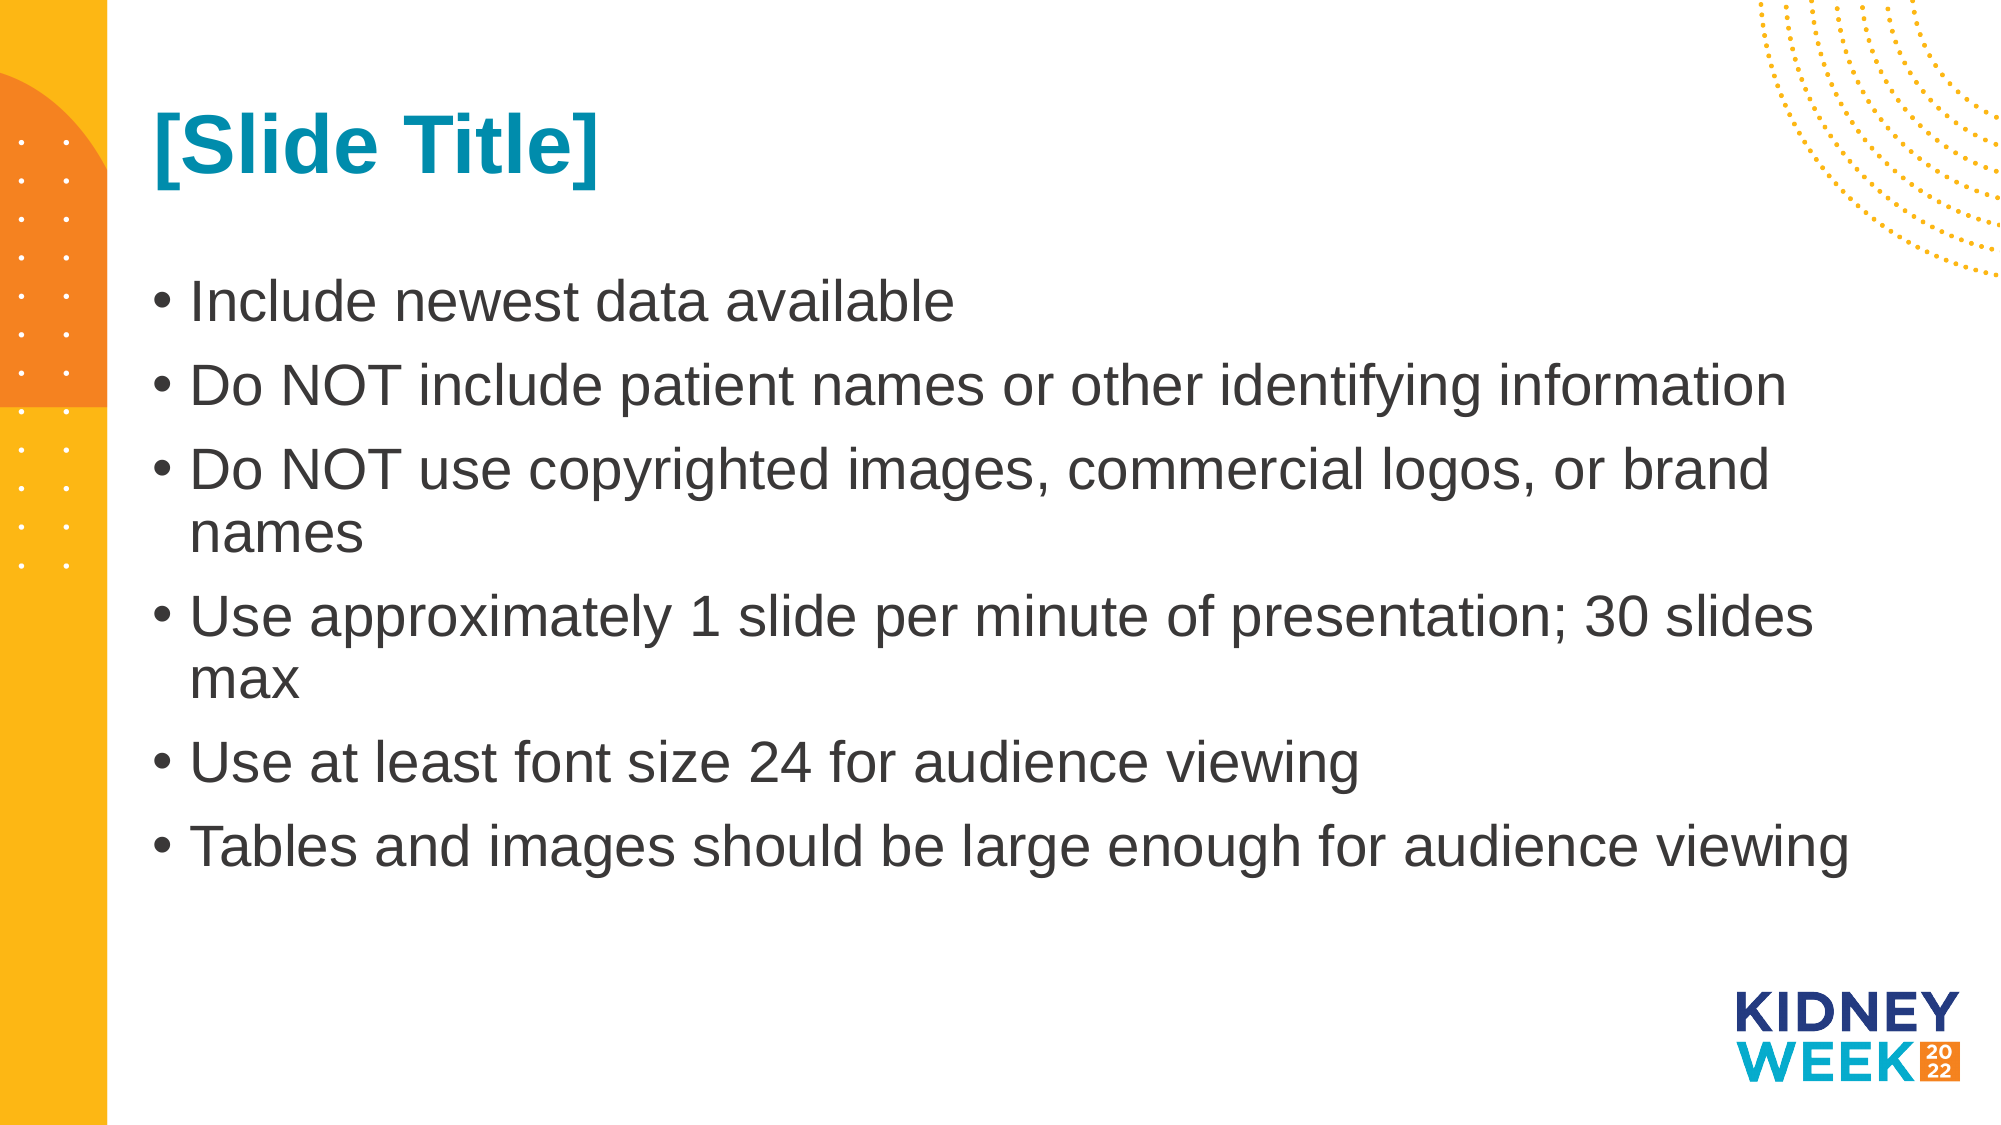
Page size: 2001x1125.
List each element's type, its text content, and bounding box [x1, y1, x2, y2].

title [Slide Title] [138, 37, 1901, 256]
list Include newest data available Do NOT include patient names or other identifying information Do NOT use copyrighted images, commercial logos, or brand names Use approximately 1 slide per minute of presentation; 30 slides max Use at least font size 24 for audience viewing Tables and images should be large enough for audience viewing [137, 263, 1900, 984]
picture [0, 0, 2000, 1125]
